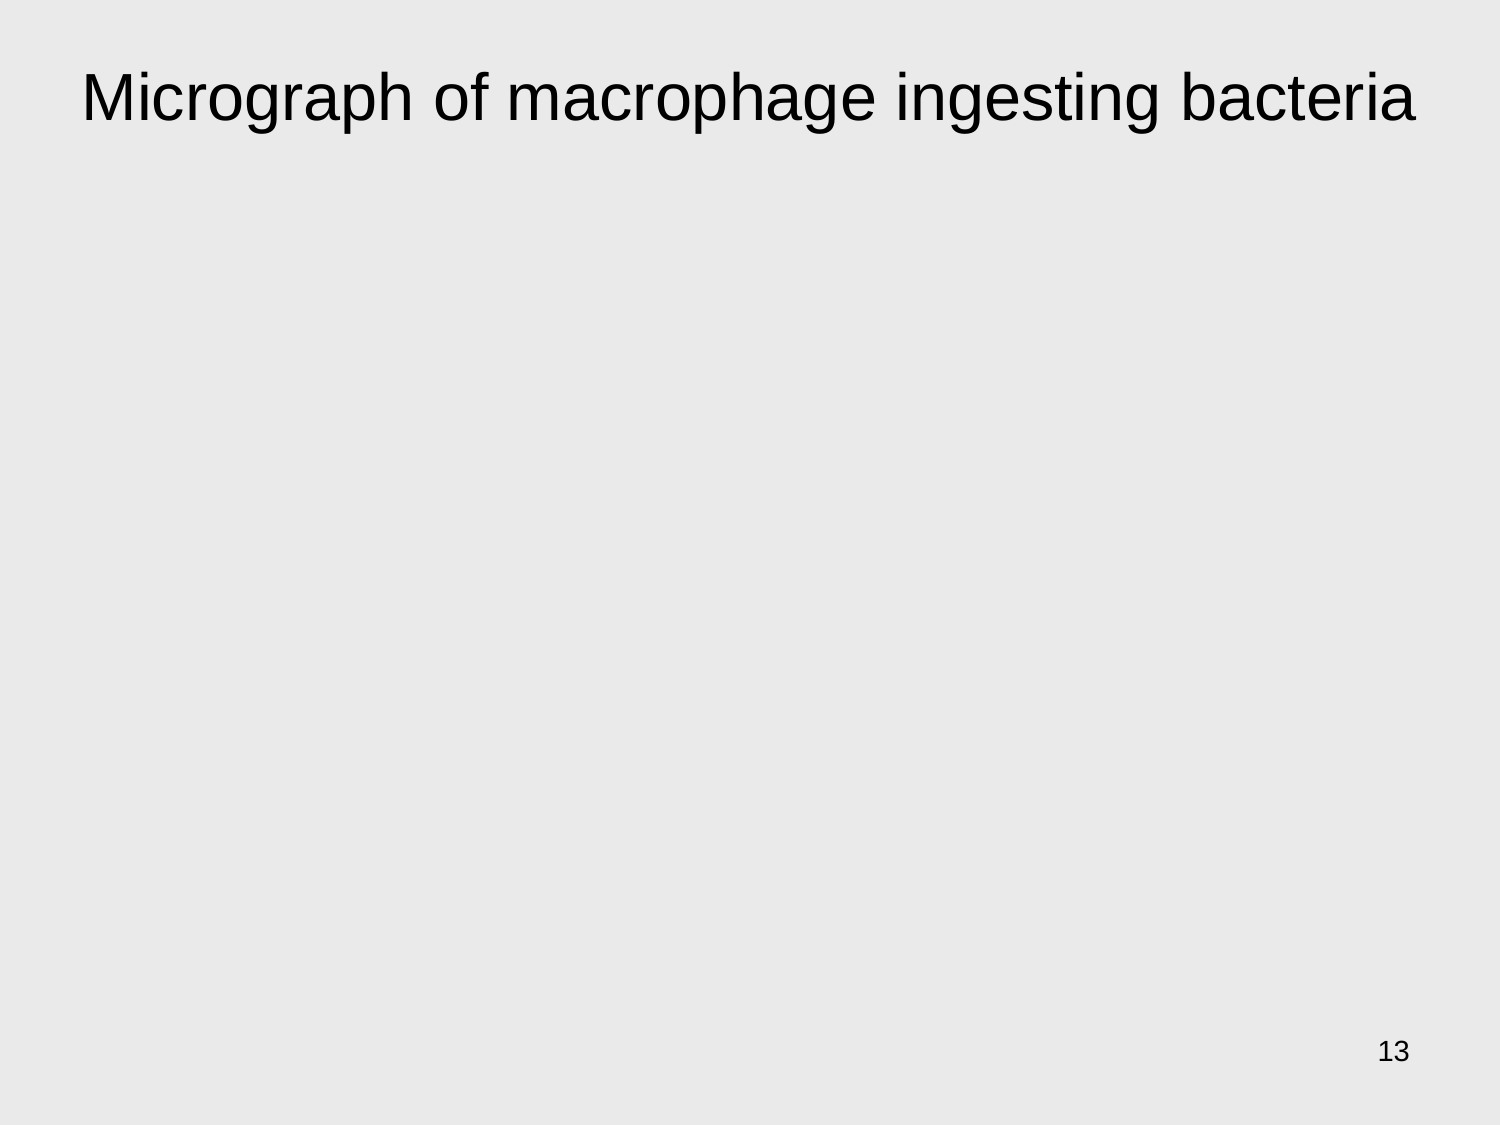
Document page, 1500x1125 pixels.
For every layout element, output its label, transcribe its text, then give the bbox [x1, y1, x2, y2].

title Micrograph of macrophage ingesting bacteria [37, 24, 1463, 163]
slide_number 13 [1074, 1024, 1425, 1103]
